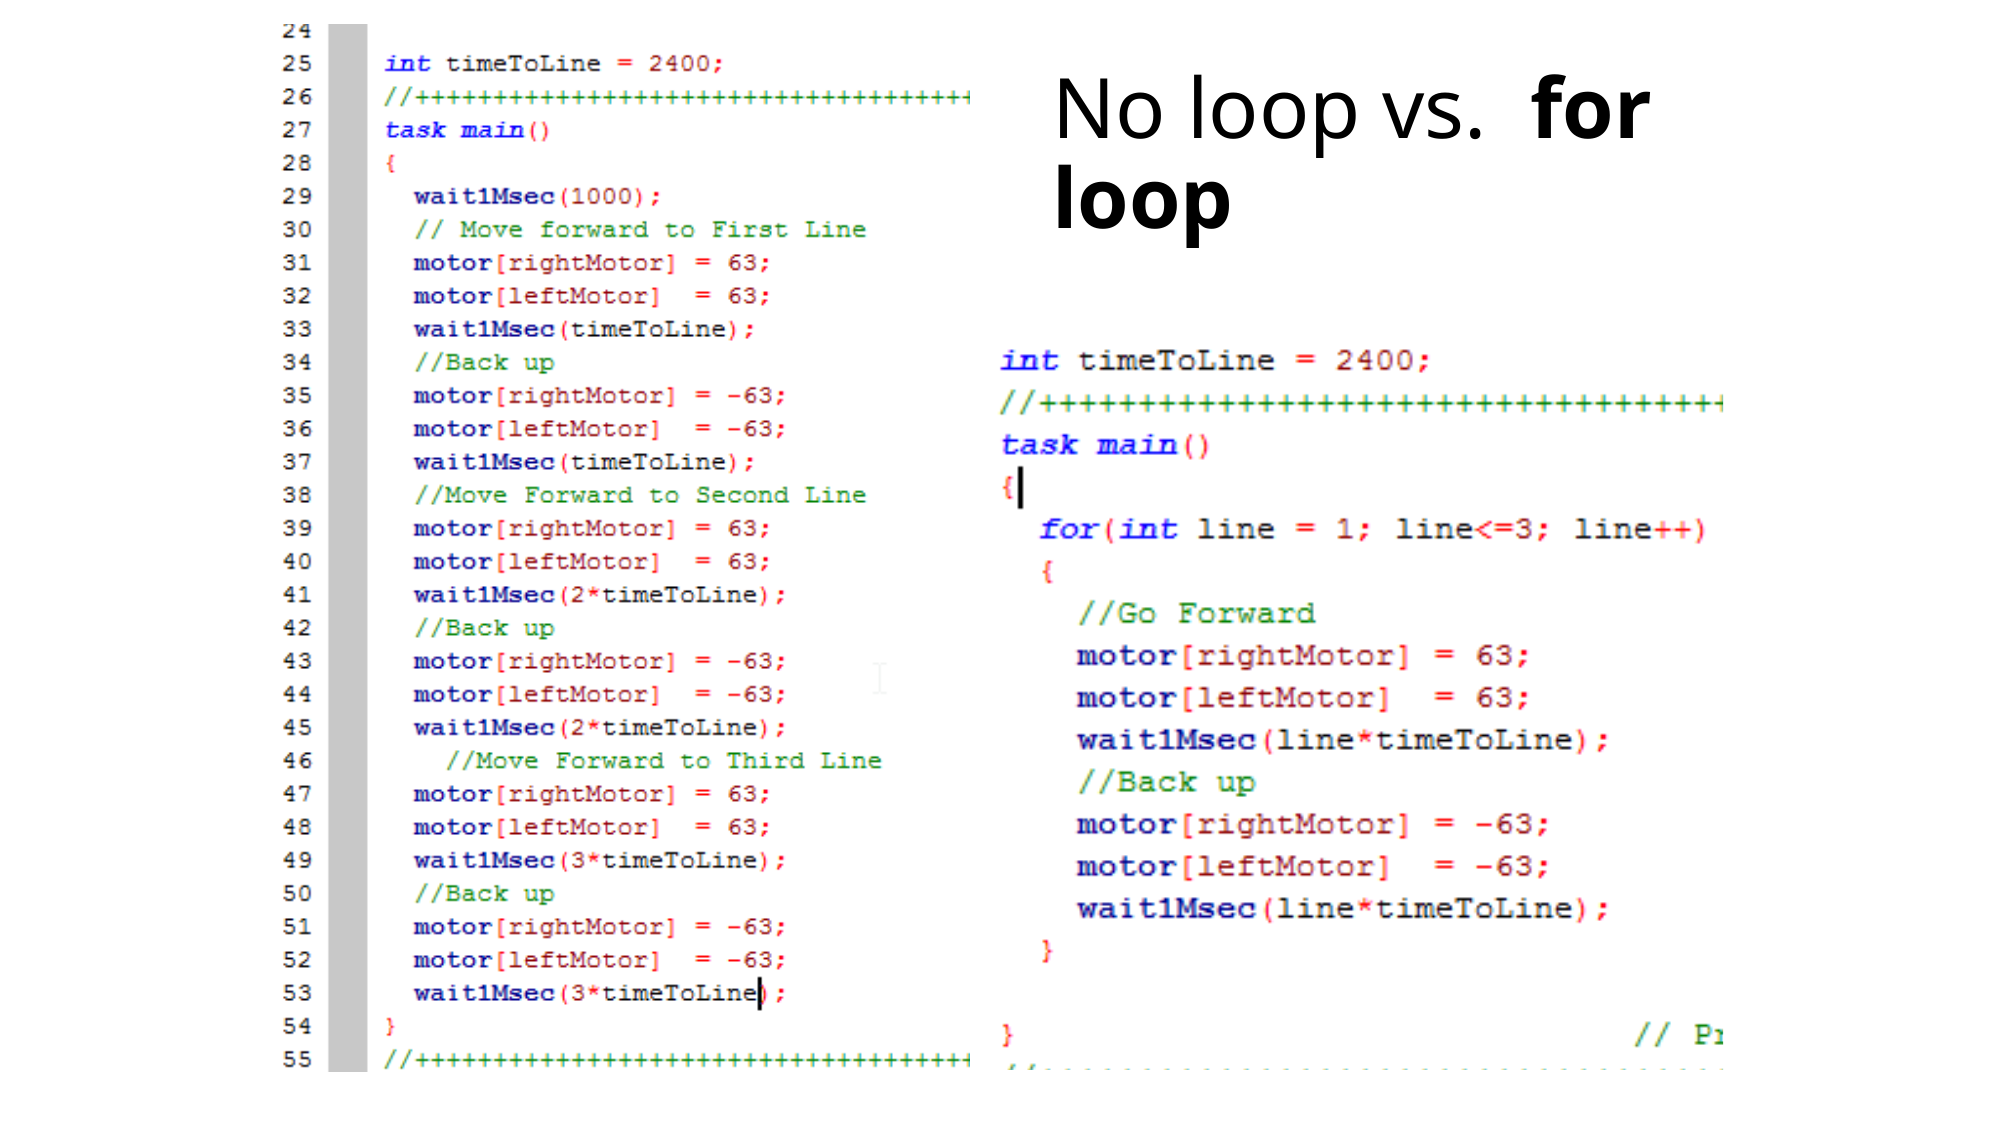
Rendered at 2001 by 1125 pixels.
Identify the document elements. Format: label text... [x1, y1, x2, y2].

title No loop vs. for loop [1037, 24, 1675, 288]
picture [989, 335, 1724, 1070]
picture [251, 24, 970, 1072]
